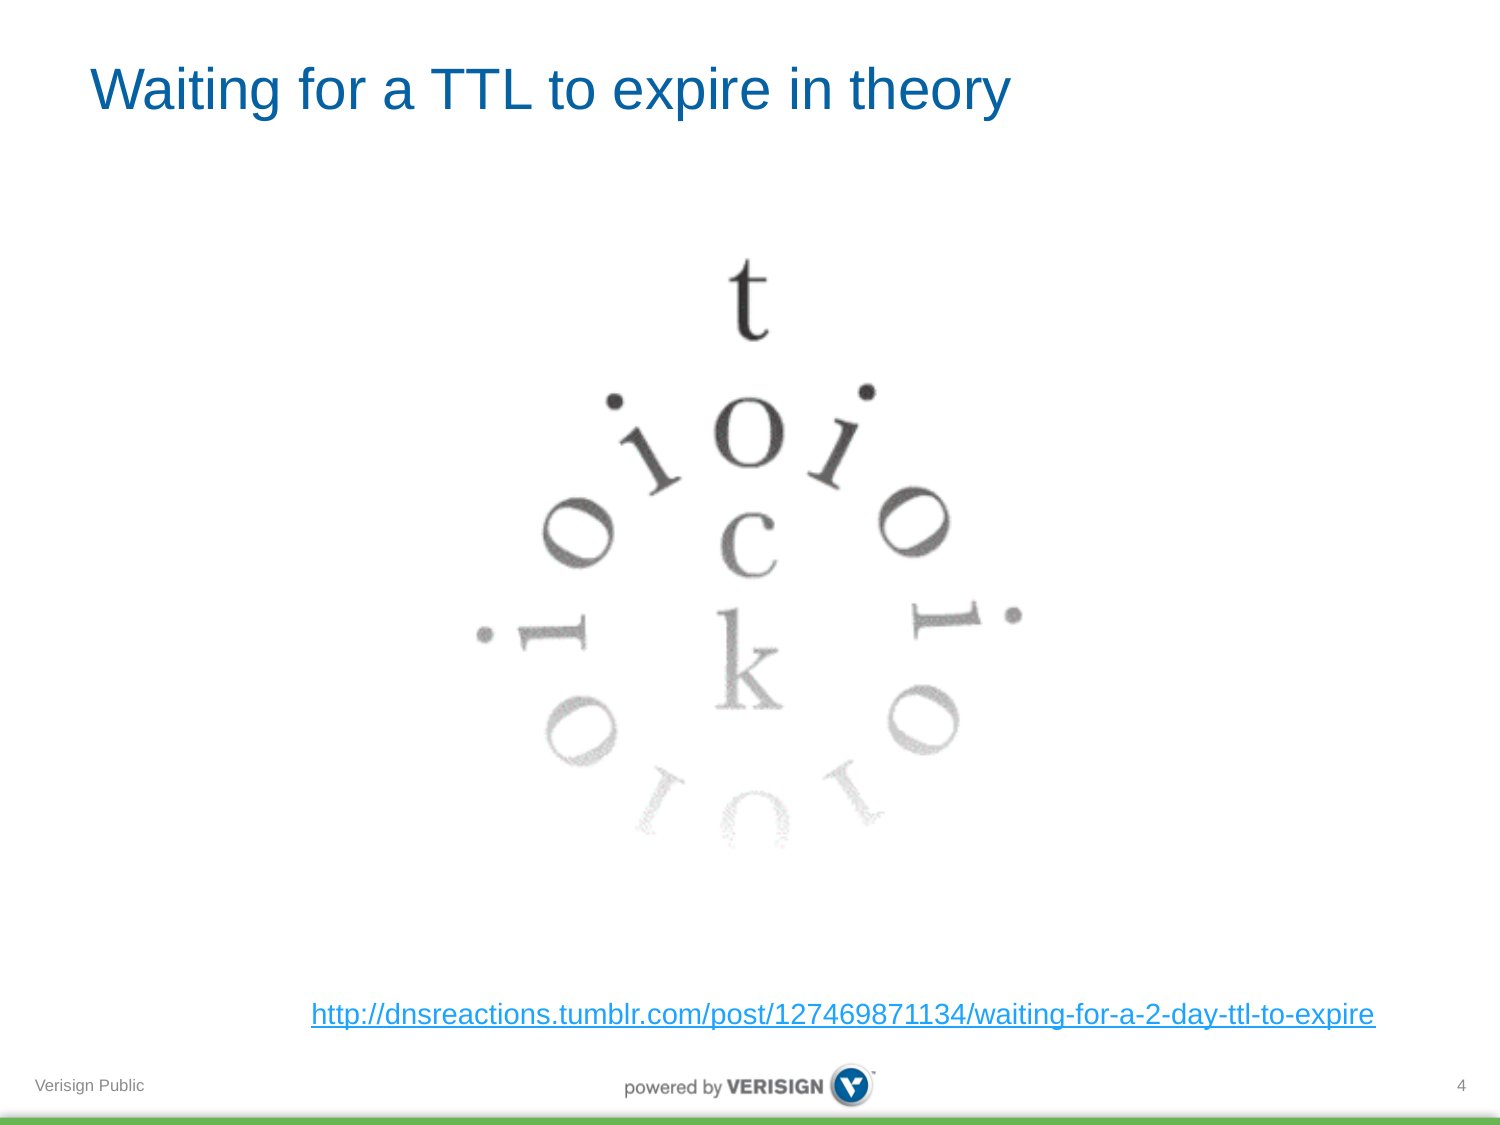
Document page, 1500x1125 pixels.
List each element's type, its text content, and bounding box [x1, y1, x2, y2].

title Waiting for a TTL to expire in theory [75, 40, 1425, 132]
picture [622, 1058, 878, 1112]
slide_number 4 [1422, 1072, 1482, 1098]
text_box http://dnsreactions.tumblr.com/post/127469871134/waiting-for-a-2-day-ttl-to-expire [296, 987, 1464, 1038]
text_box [228, 183, 1272, 942]
